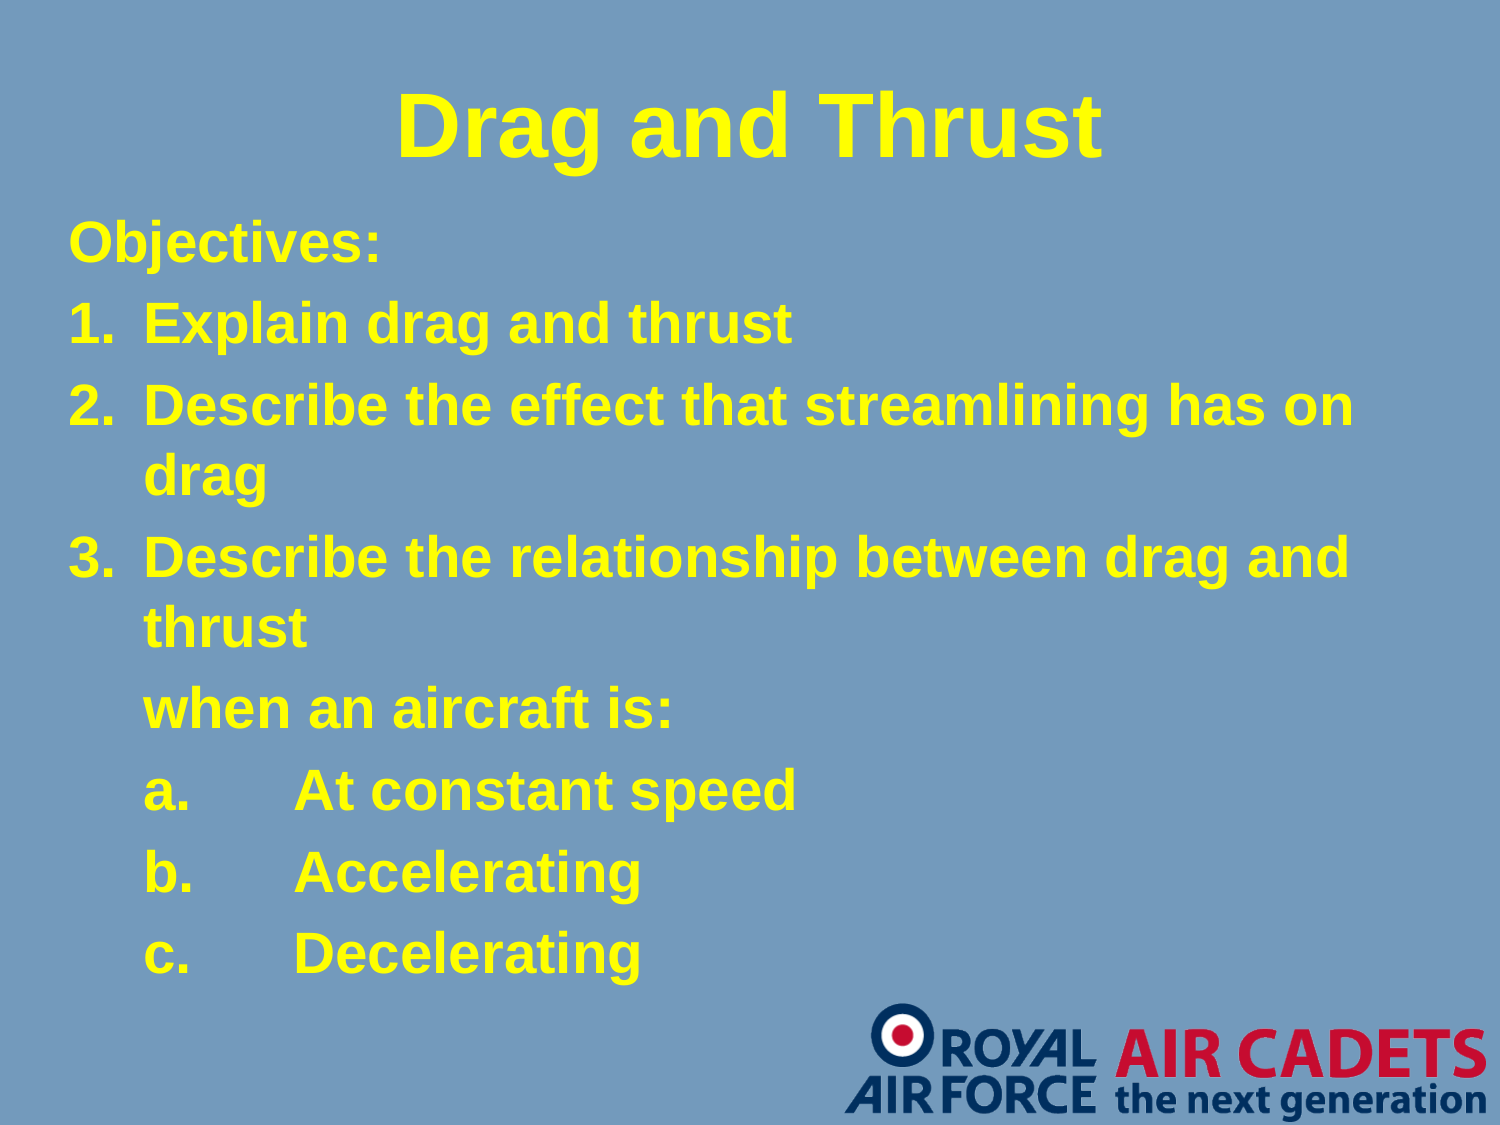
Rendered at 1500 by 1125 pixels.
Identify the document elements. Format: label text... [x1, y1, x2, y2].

picture [844, 1003, 1486, 1122]
list Objectives: 1. Explain drag and thrust 2. Describe the effect that streamlining has on drag 3. Describe the relationship between drag and thrust when an aircraft is: a. At constant speed b. Accelerating c. Decelerating [52, 196, 1448, 1018]
title Drag and Thrust [377, 70, 1123, 186]
